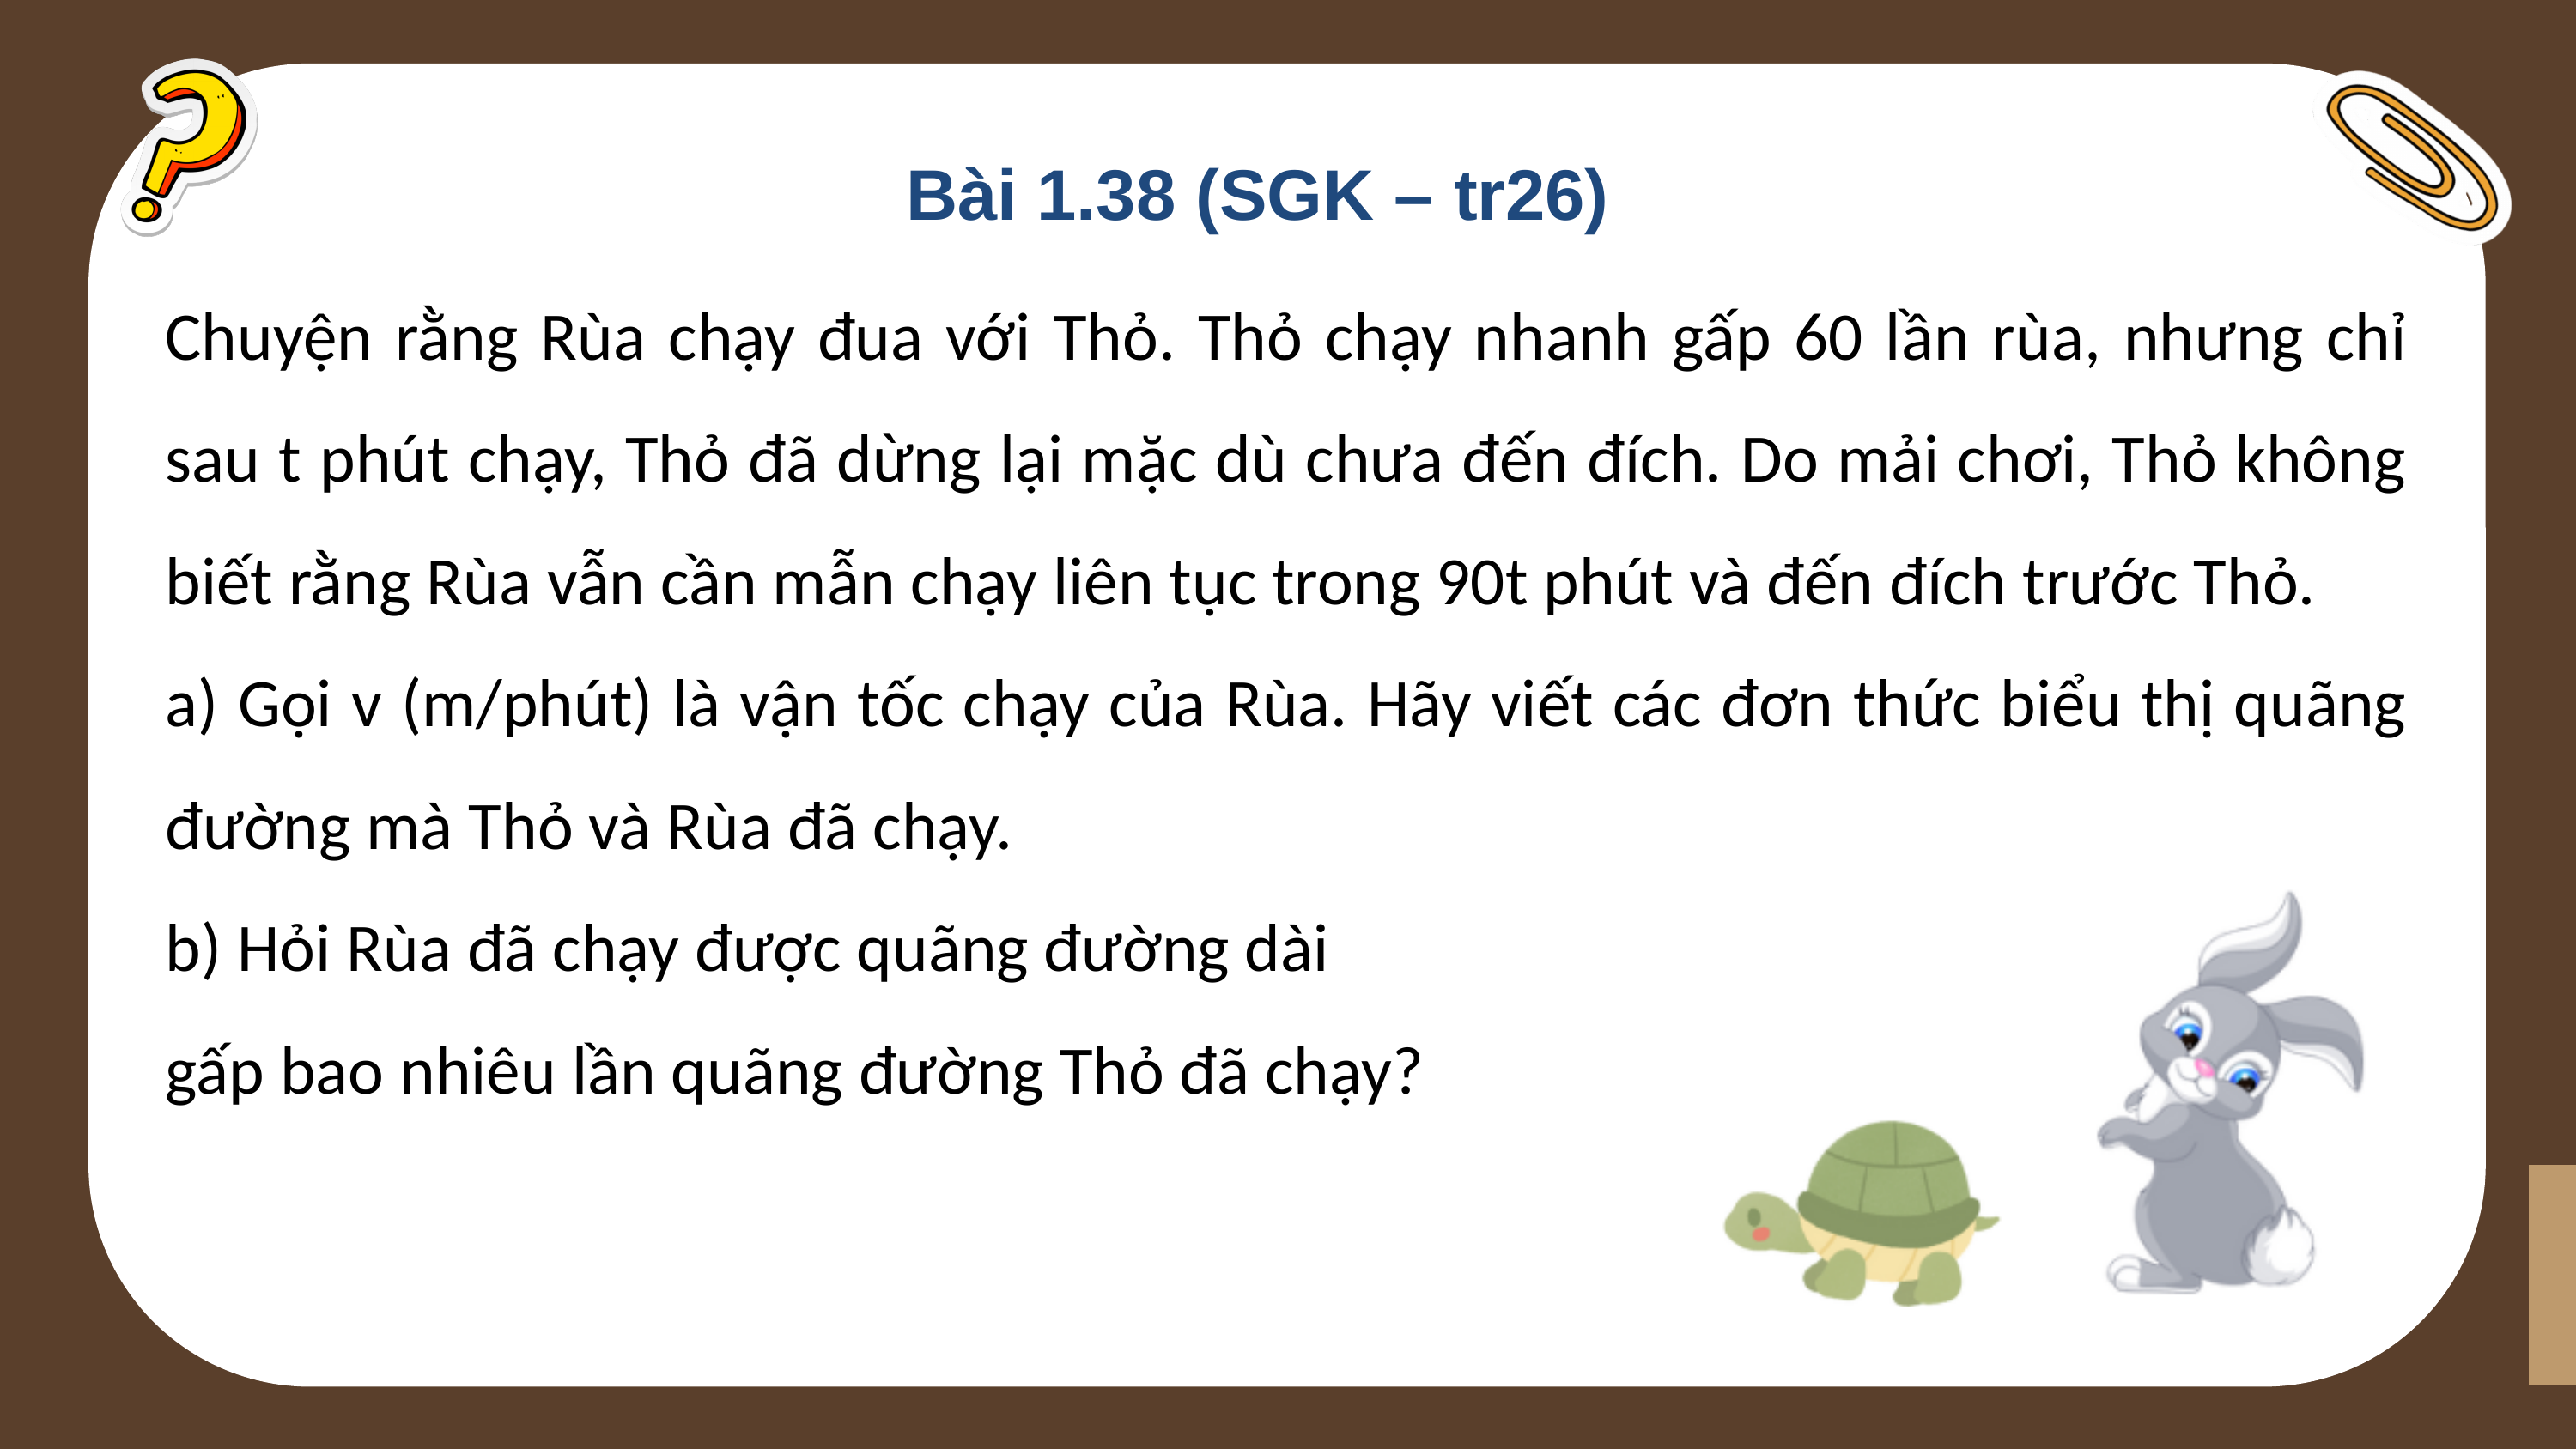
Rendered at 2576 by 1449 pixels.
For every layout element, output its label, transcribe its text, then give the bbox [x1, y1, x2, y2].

text_box Chuyện rằng Rùa chạy đua với Thỏ. Thỏ chạy nhanh gấp 60 lần rùa, nhưng chỉ sau t phút chạy, Thỏ đã dừng lại mặc dù chưa đến đích. Do mải chơi, Thỏ không biết rằng Rùa vẫn cần mẫn chạy liên tục trong 90t phút và đến đích trước Thỏ. a) Gọi v (m/phút) là vận tốc chạy của Rùa. Hãy viết các đơn thức biểu thị quãng đường mà Thỏ và Rùa đã chạy. b) Hỏi Rùa đã chạy được quãng đường dài gấp bao nhiêu lần quãng đường Thỏ đã chạy? [152, 245, 2422, 1114]
text_box Bài 1.38 (SGK – tr26) [906, 83, 1668, 235]
text_box [88, 215, 2486, 1387]
picture [1688, 1052, 2029, 1337]
picture [2245, 0, 2576, 325]
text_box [2528, 1164, 2576, 1385]
text_box [247, 63, 2284, 245]
picture [2038, 808, 2373, 1325]
picture [80, 37, 278, 245]
